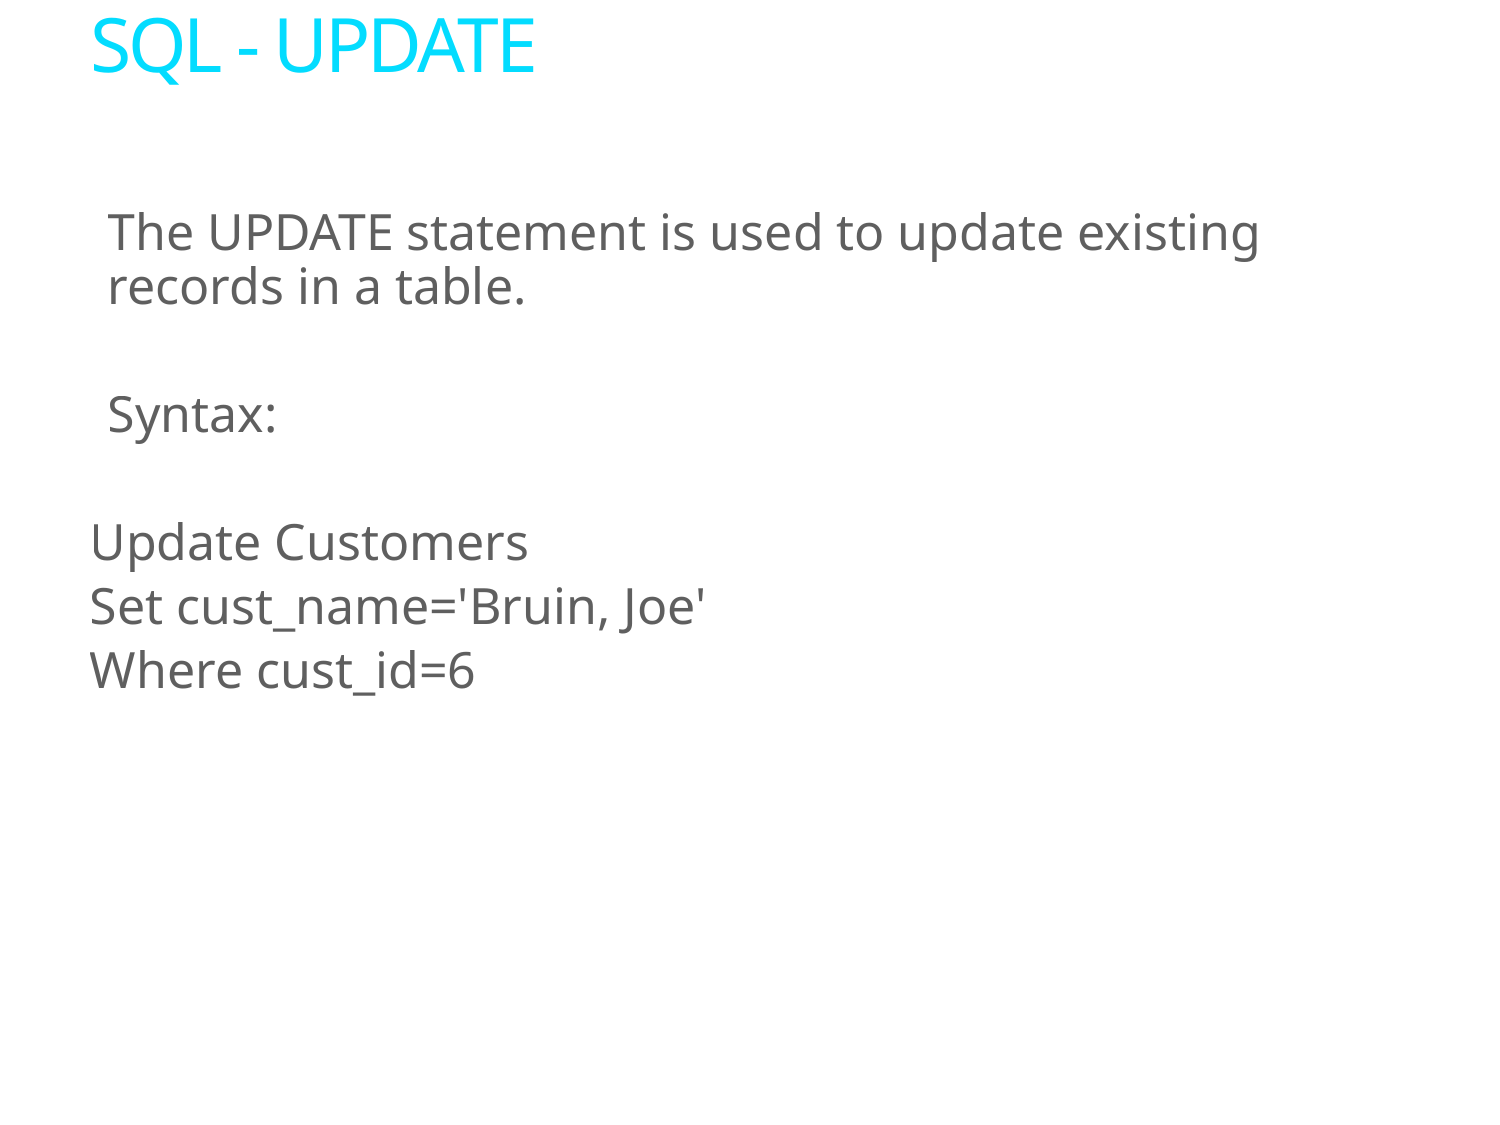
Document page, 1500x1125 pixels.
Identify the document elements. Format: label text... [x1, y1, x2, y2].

title SQL - UPDATE [75, 0, 1351, 122]
list The UPDATE statement is used to update existing records in a table. Syntax: Update Customers Set cust_name='Bruin, Joe' Where cust_id=6 [75, 200, 1425, 943]
